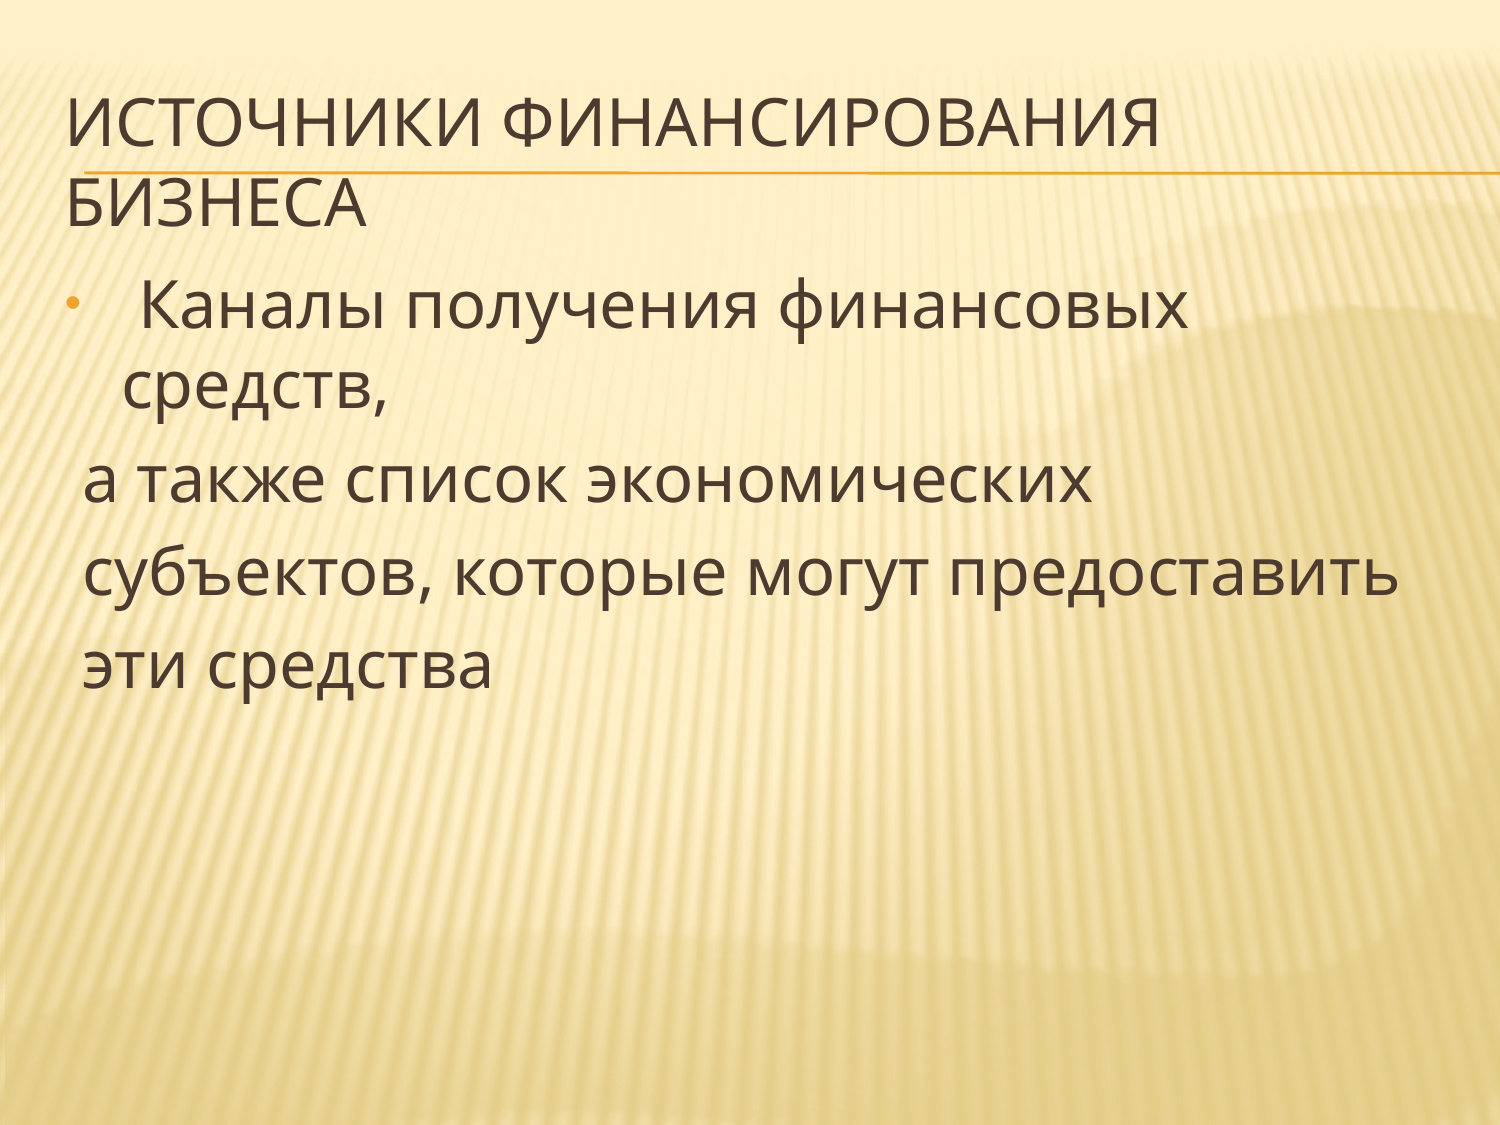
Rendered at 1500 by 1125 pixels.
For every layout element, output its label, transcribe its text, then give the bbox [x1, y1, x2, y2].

list Каналы получения финансовых средств, а также список экономических субъектов, которые могут предоставить эти средства [50, 254, 1475, 998]
title Источники финансирования бизнеса [50, 75, 1475, 244]
